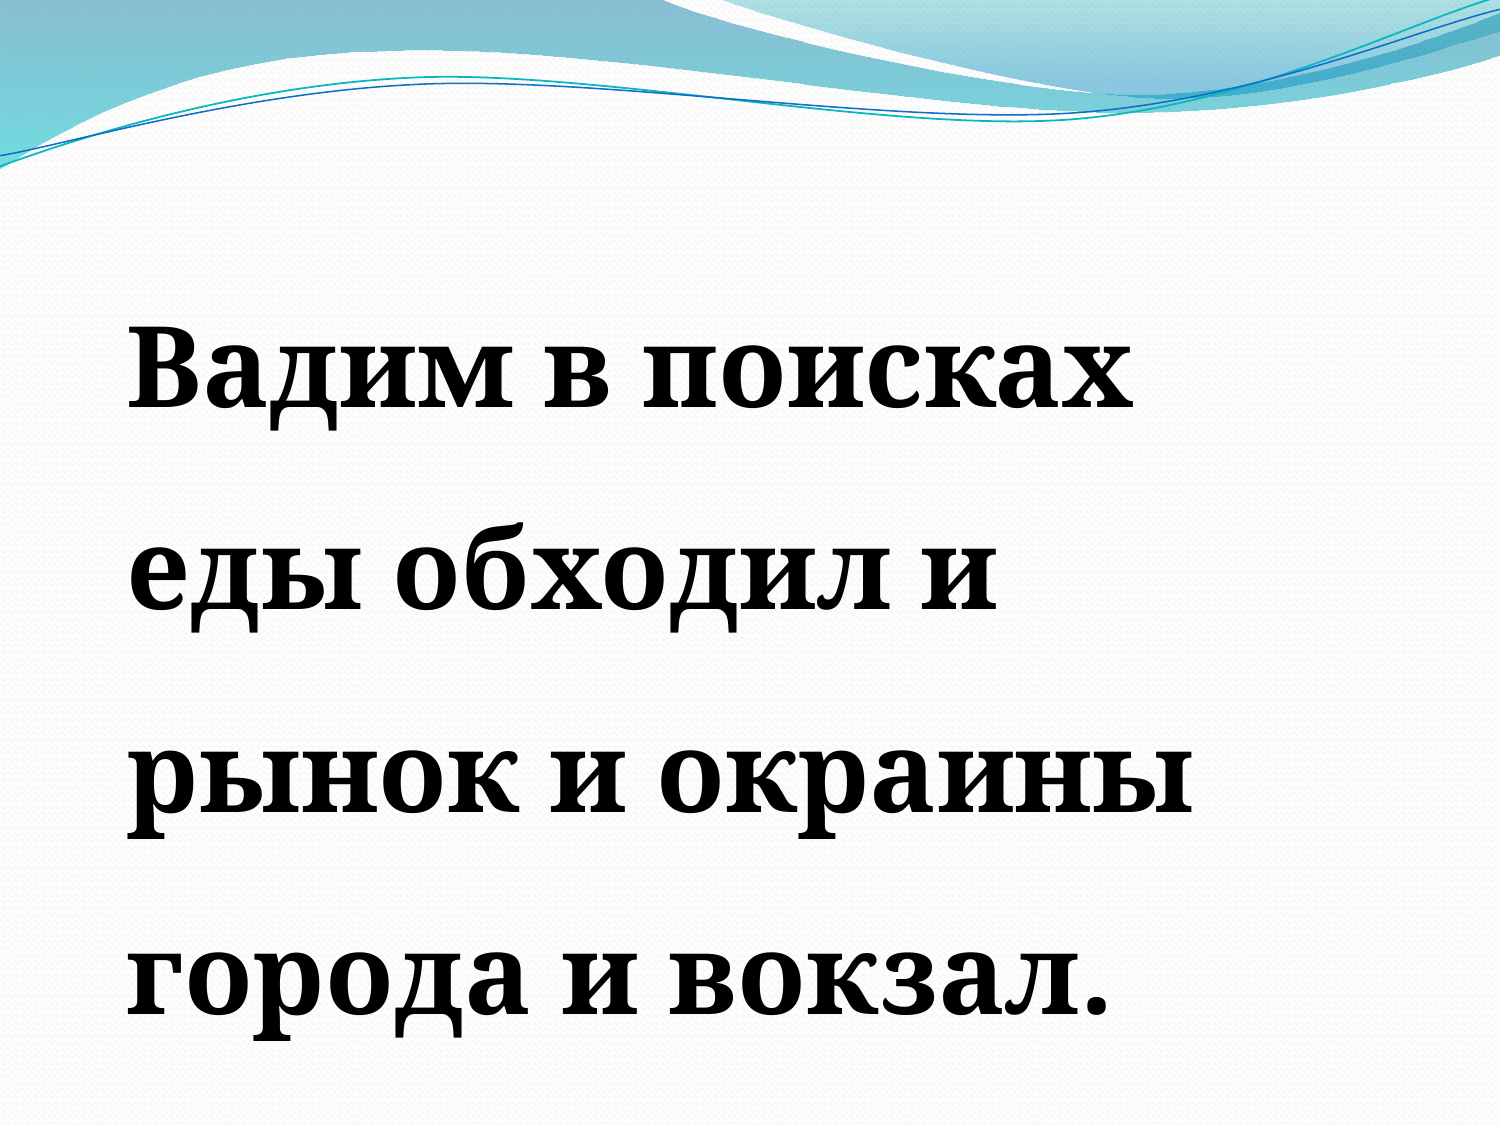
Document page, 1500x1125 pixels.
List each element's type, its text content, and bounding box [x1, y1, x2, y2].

list Вадим в поисках еды обходил и рынок и окраины города и вокзал. [112, 219, 1400, 1047]
